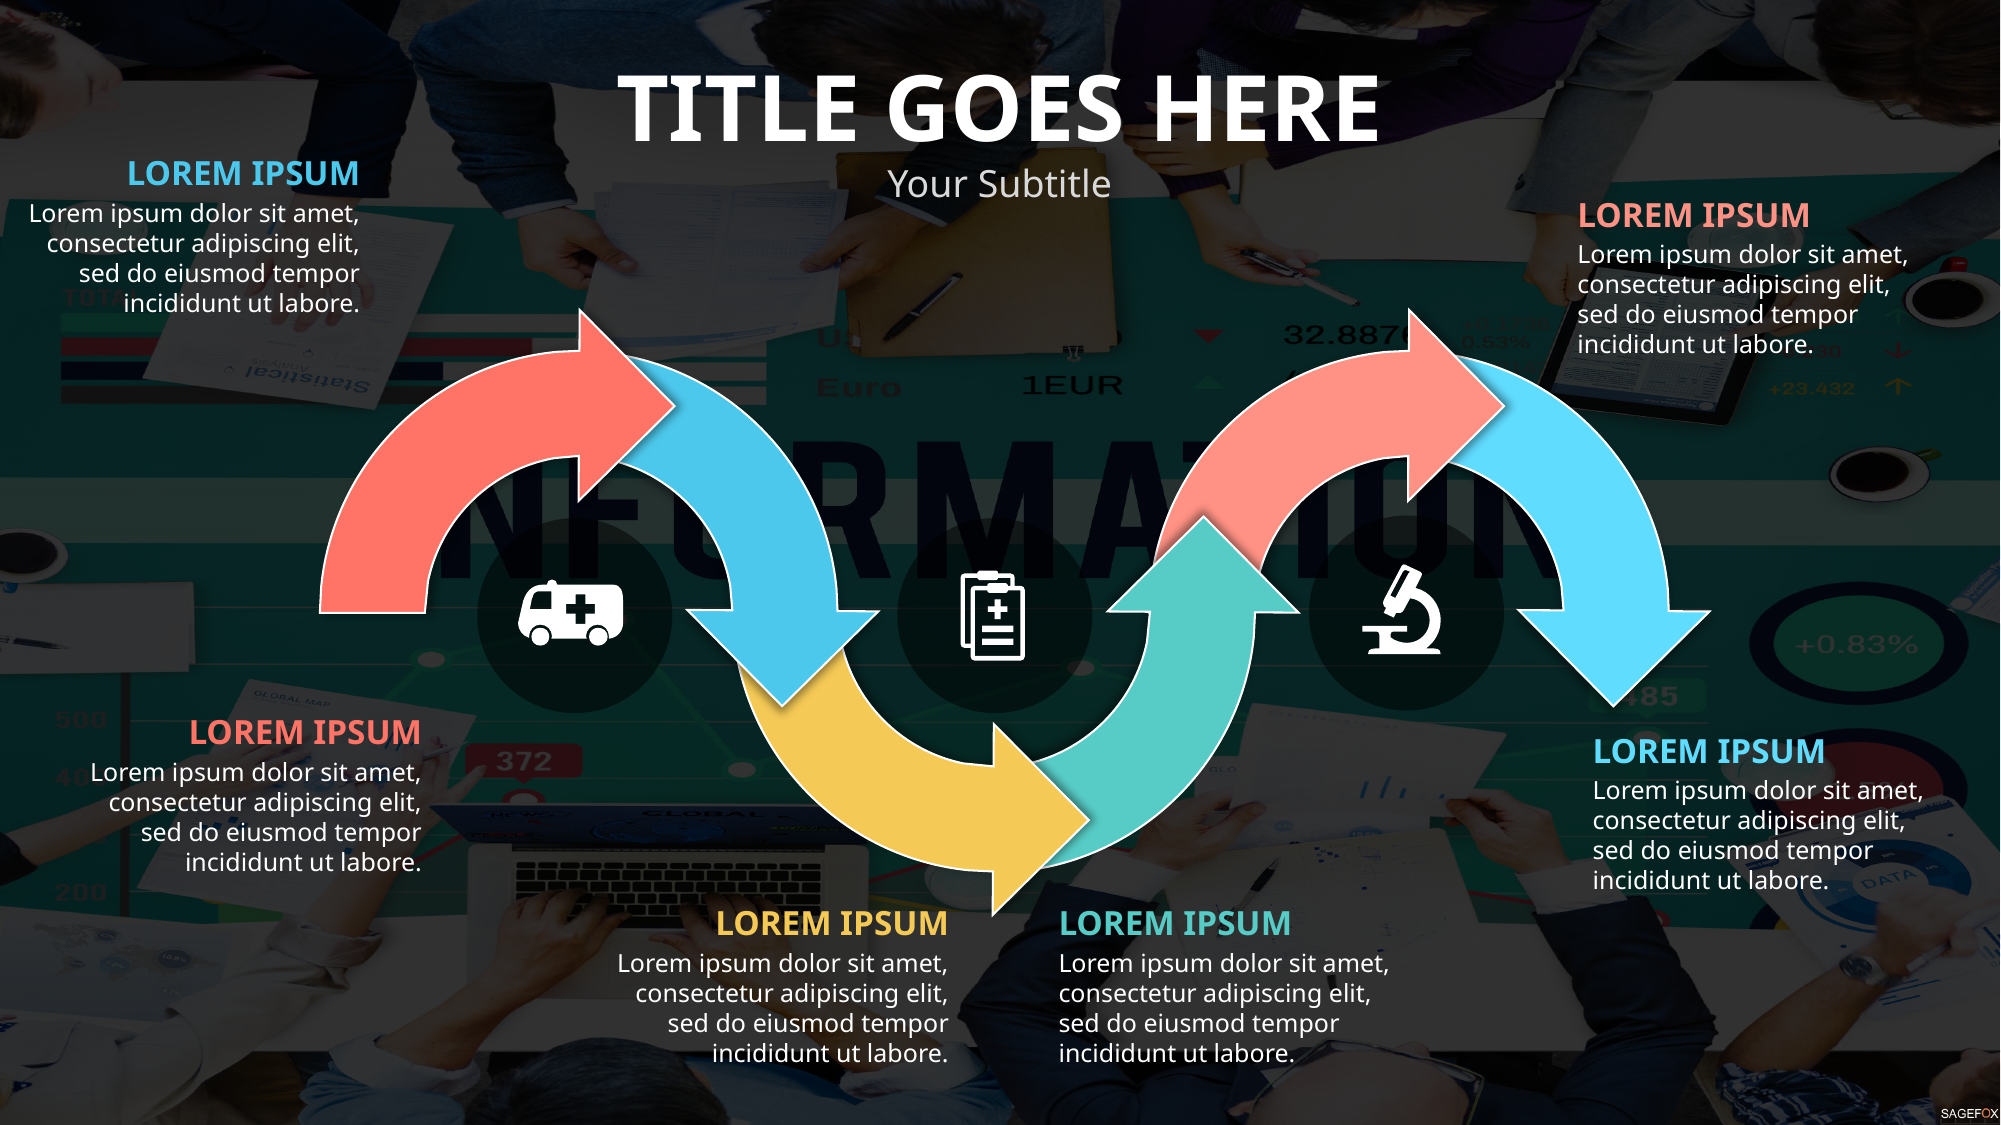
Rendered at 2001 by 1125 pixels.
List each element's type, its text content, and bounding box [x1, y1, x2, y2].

text_box [476, 517, 674, 715]
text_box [960, 570, 1025, 661]
text_box LOREM IPSUM Lorem ipsum dolor sit amet, consectetur adipiscing elit, sed do eiusmod tempor incididunt ut labore. [1582, 724, 1944, 900]
text_box [1460, 358, 1712, 708]
text_box [741, 658, 1091, 918]
text_box [1043, 515, 1301, 866]
text_box [1156, 307, 1506, 562]
text_box TITLE GOES HERE Your Subtitle [548, 42, 1452, 212]
text_box [1362, 564, 1441, 655]
text_box LOREM IPSUM Lorem ipsum dolor sit amet, consectetur adipiscing elit, sed do eiusmod tempor incididunt ut labore. [9, 147, 371, 323]
text_box LOREM IPSUM Lorem ipsum dolor sit amet, consectetur adipiscing elit, sed do eiusmod tempor incididunt ut labore. [1567, 189, 1929, 364]
text_box [1307, 514, 1506, 712]
text_box [896, 517, 1094, 715]
picture [0, 0, 2001, 1125]
text_box LOREM IPSUM Lorem ipsum dolor sit amet, consectetur adipiscing elit, sed do eiusmod tempor incididunt ut labore. [1048, 897, 1410, 1073]
text_box [318, 307, 677, 614]
text_box [630, 358, 881, 708]
text_box LOREM IPSUM Lorem ipsum dolor sit amet, consectetur adipiscing elit, sed do eiusmod tempor incididunt ut labore. [70, 706, 433, 881]
text_box LOREM IPSUM Lorem ipsum dolor sit amet, consectetur adipiscing elit, sed do eiusmod tempor incididunt ut labore. [598, 897, 960, 1073]
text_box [517, 579, 624, 646]
